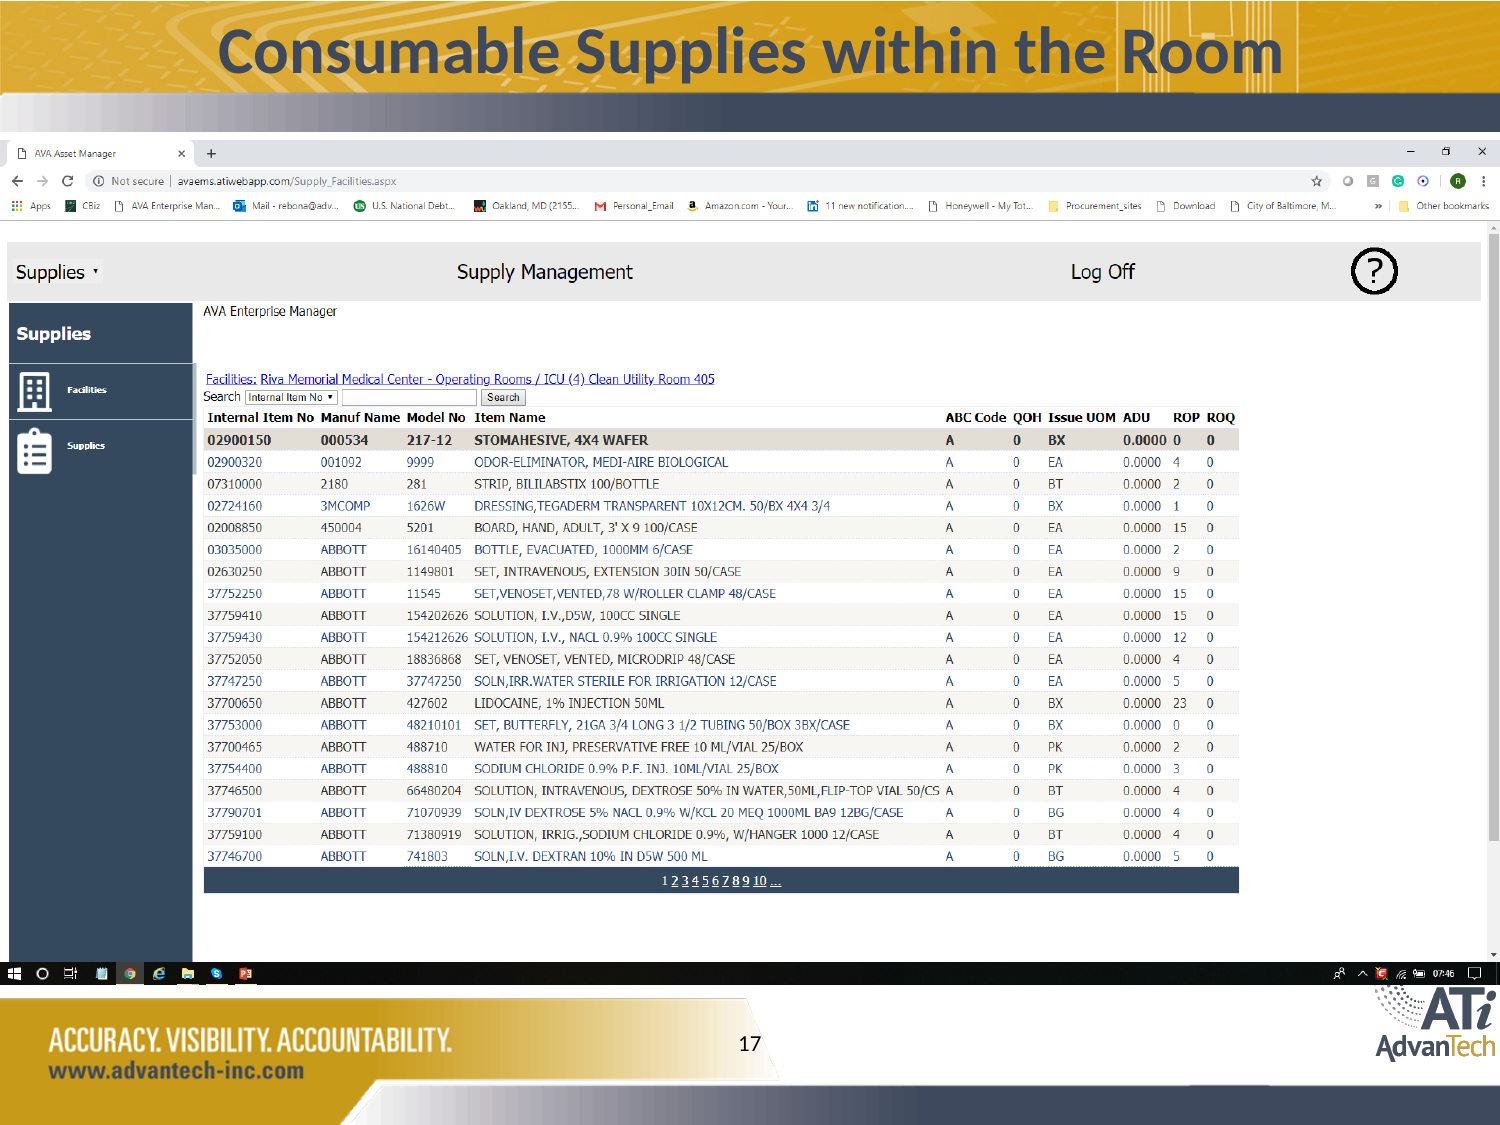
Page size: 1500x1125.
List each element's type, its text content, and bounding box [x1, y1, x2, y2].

picture [0, 140, 1500, 1125]
picture [0, 1, 1500, 132]
text_box Consumable Supplies within the Room [133, 0, 1371, 95]
